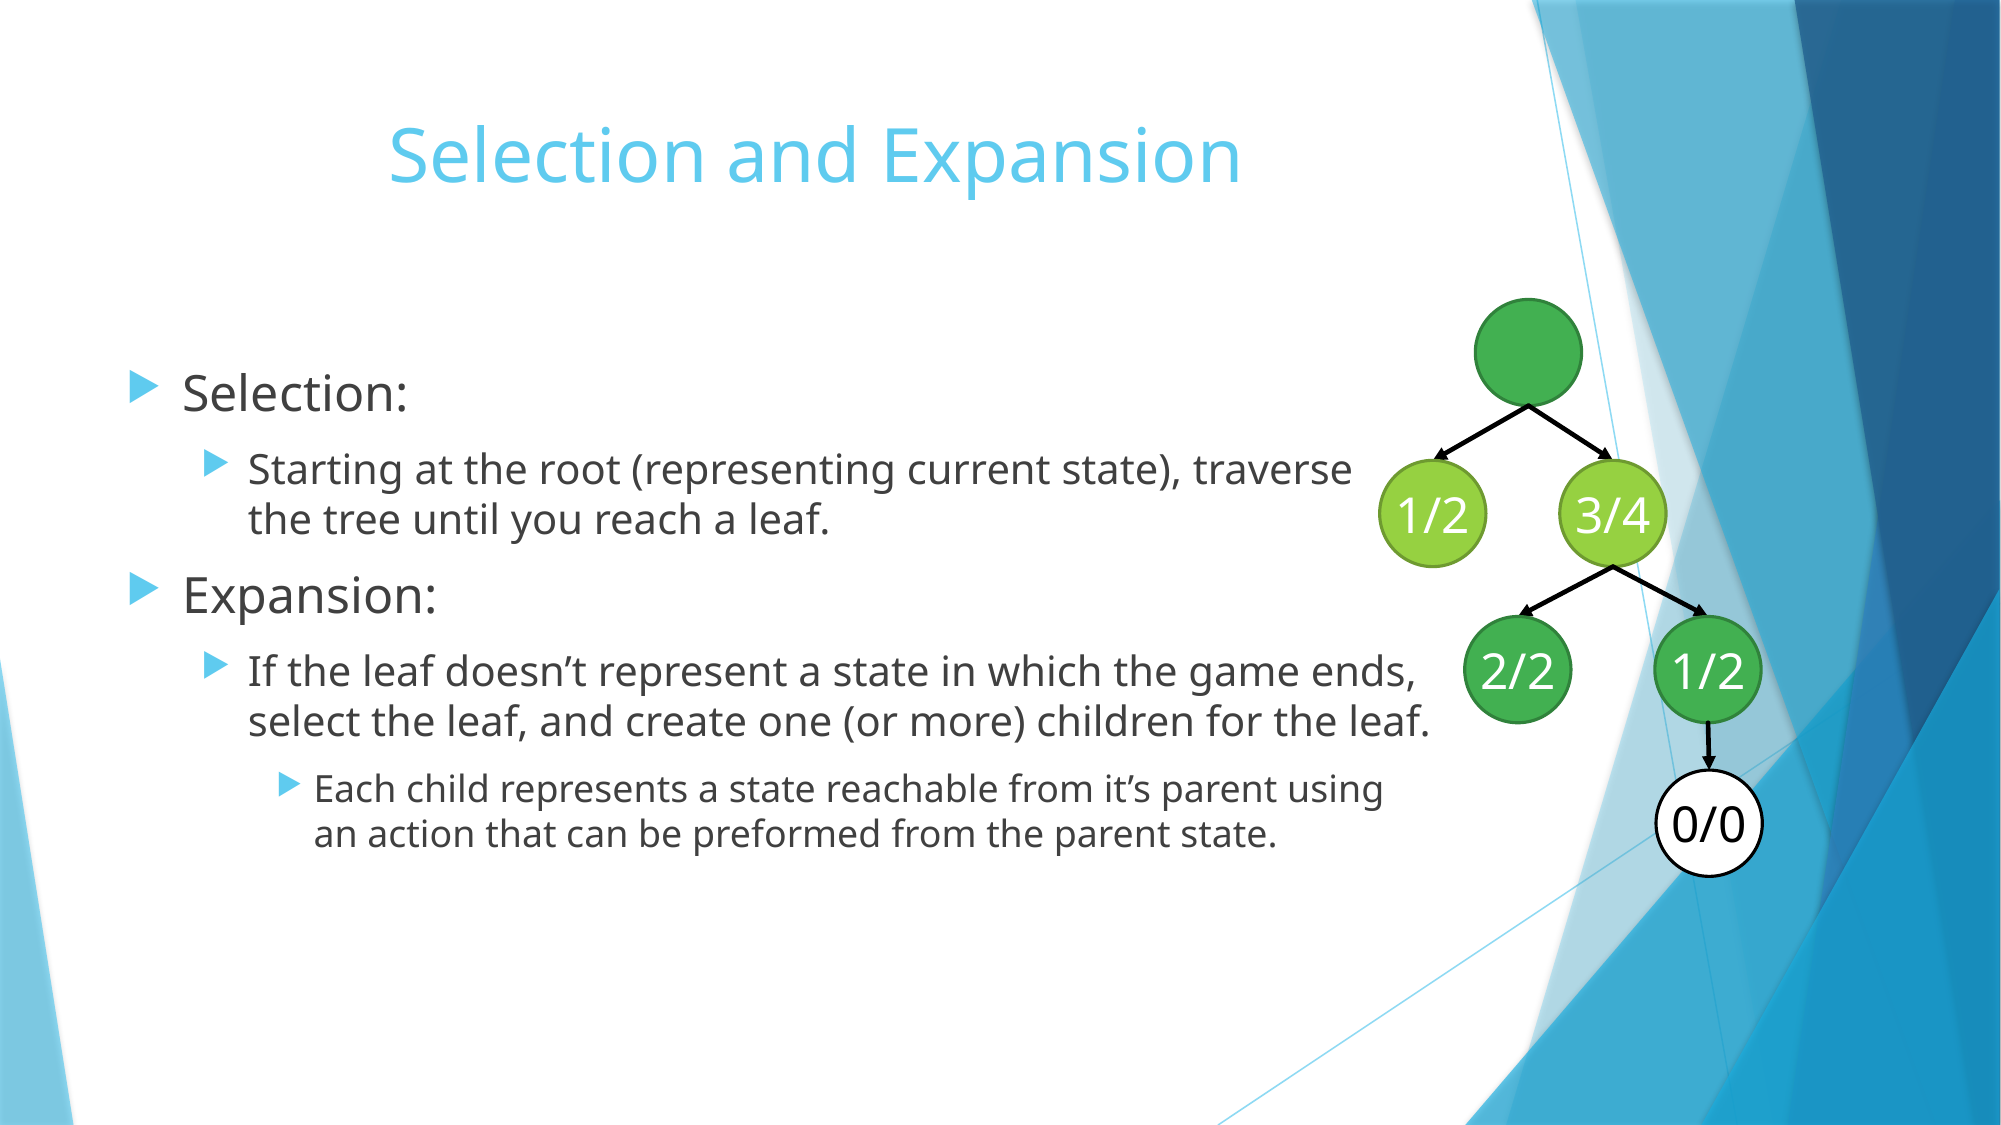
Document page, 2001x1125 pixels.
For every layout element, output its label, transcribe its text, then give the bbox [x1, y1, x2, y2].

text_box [1517, 566, 1611, 617]
text_box [1473, 297, 1584, 404]
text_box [1612, 566, 1709, 617]
title Selection and Expansion [111, 99, 1522, 317]
text_box 1/2 [1378, 459, 1488, 569]
text_box 3/4 [1558, 459, 1668, 565]
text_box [1432, 405, 1527, 461]
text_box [1527, 405, 1614, 461]
list Selection: Starting at the root (representing current state), traverse the tree until you reach a leaf. Expansion: If the leaf doesn’t represent a state in which the game ends, select the leaf, and create one (or more) children for the leaf. Each child represents a state reachable from it’s parent using an action that can be preformed from the parent state. [111, 354, 1522, 992]
text_box 0/0 [1654, 768, 1764, 878]
text_box 2/2 [1463, 615, 1573, 725]
text_box 1/2 [1653, 615, 1763, 725]
